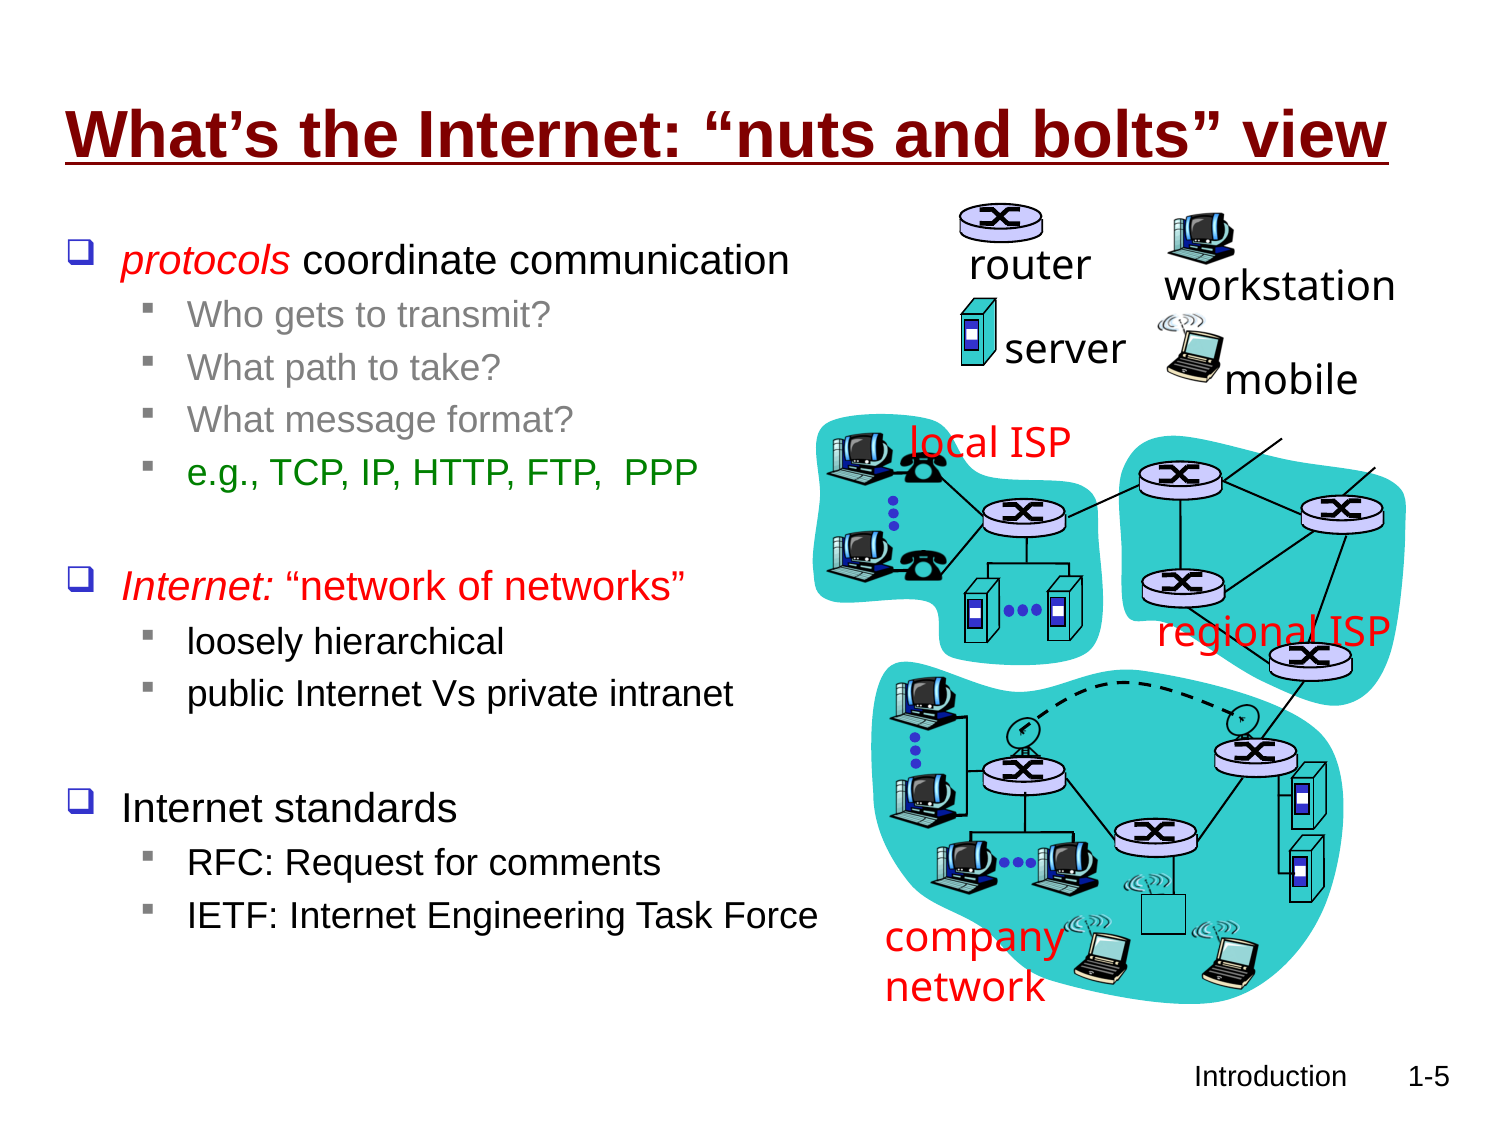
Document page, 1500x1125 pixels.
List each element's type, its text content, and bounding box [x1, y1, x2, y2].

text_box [1291, 762, 1326, 830]
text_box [1214, 738, 1298, 778]
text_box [1225, 704, 1260, 738]
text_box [983, 756, 1066, 796]
text_box router [953, 230, 1107, 296]
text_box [826, 530, 947, 583]
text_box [826, 432, 947, 486]
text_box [1289, 835, 1324, 903]
text_box local ISP [894, 408, 1088, 473]
text_box [871, 661, 1344, 1004]
text_box [1025, 857, 1031, 868]
text_box workstation [1149, 251, 1412, 317]
text_box mobile [1209, 345, 1374, 410]
text_box company network [869, 902, 1080, 1017]
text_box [1301, 495, 1384, 534]
text_box [1012, 857, 1024, 868]
text_box regional ISP [1141, 597, 1407, 662]
title What’s the Internet: “nuts and bolts” view [50, 37, 1425, 225]
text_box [887, 495, 900, 531]
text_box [1016, 591, 1030, 630]
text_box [888, 676, 968, 829]
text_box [961, 298, 996, 366]
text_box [1156, 312, 1224, 383]
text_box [1114, 818, 1197, 857]
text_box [1269, 642, 1352, 681]
footer Introduction [887, 1050, 1362, 1125]
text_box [1167, 212, 1236, 266]
slide_number 1-5 [1362, 1050, 1466, 1125]
text_box [1118, 435, 1406, 622]
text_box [1139, 461, 1222, 500]
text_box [983, 498, 1066, 538]
text_box [1038, 682, 1225, 730]
text_box [812, 413, 1104, 666]
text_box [1142, 569, 1225, 608]
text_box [959, 203, 1043, 243]
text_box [930, 840, 999, 895]
text_box server [989, 314, 1143, 380]
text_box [1047, 576, 1082, 642]
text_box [1191, 919, 1259, 990]
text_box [1123, 872, 1186, 935]
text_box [964, 578, 1000, 644]
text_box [1063, 913, 1131, 985]
list protocols coordinate communication Who gets to transmit? What path to take? What message format? e.g., TCP, IP, HTTP, FTP, PPP Internet: “network of networks” loosely hierarchical public Internet Vs private intranet Internet standards RFC: Request for comments IETF: Internet Engineering Task Force [50, 224, 853, 1075]
text_box [1229, 662, 1388, 706]
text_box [1006, 717, 1040, 756]
text_box [999, 857, 1010, 868]
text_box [1031, 841, 1100, 897]
